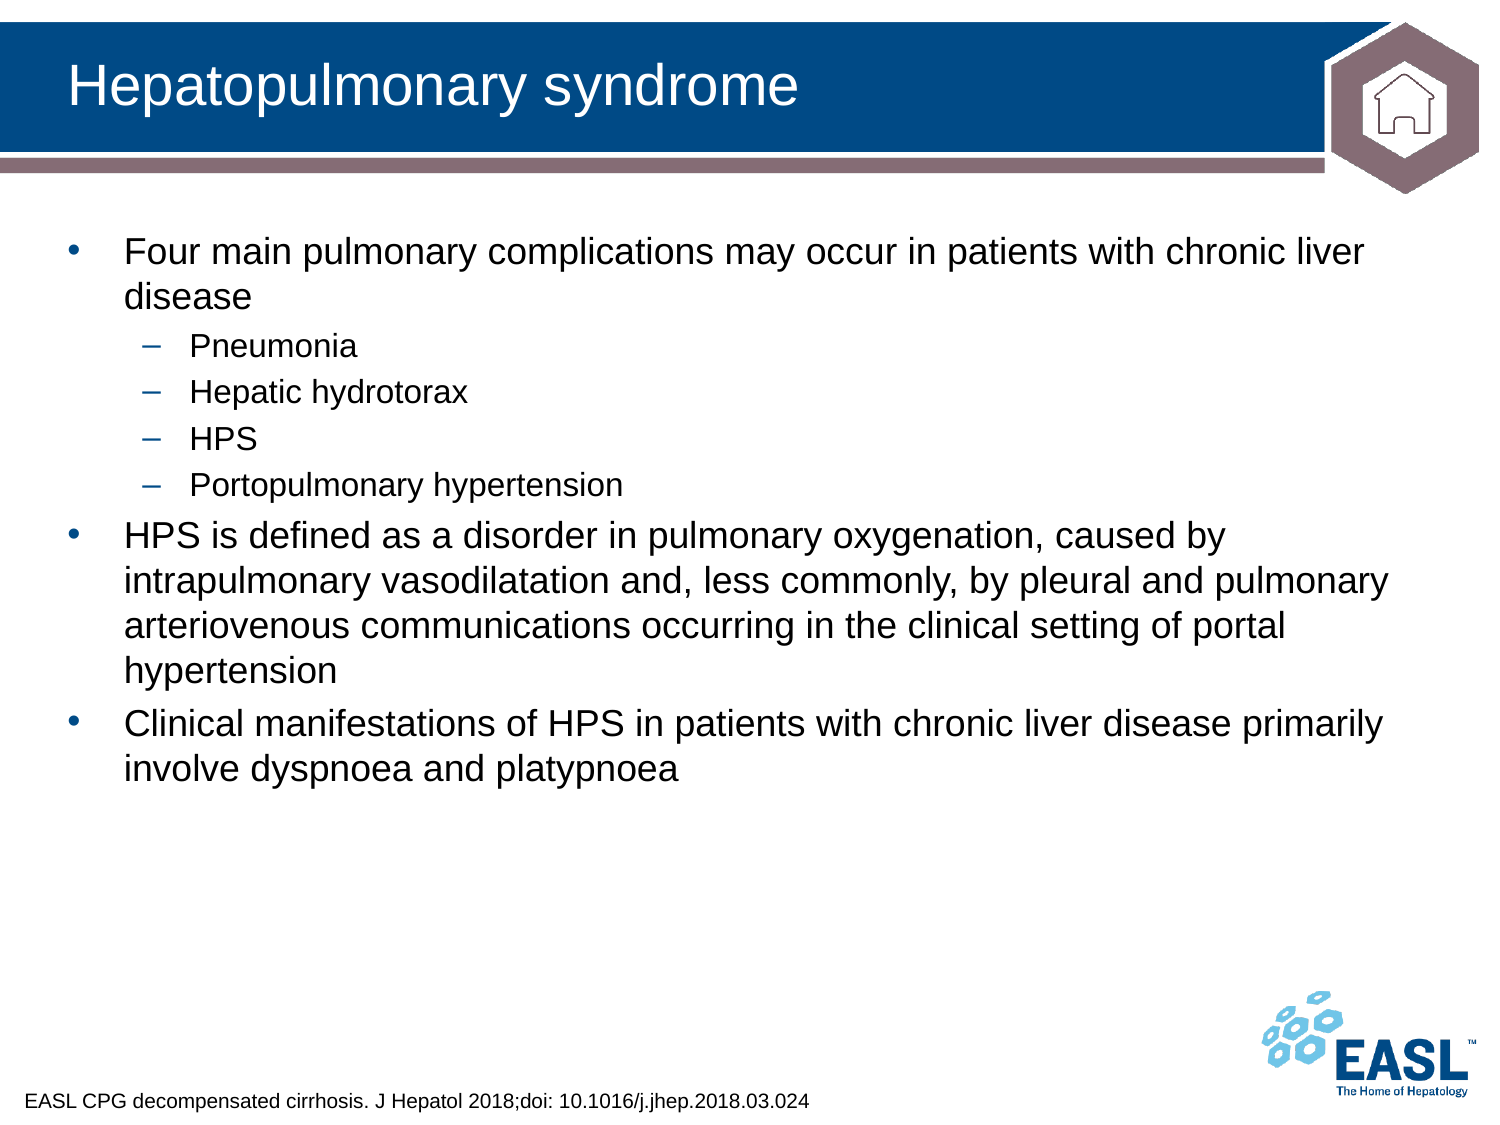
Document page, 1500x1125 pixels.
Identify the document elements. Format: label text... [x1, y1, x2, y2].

title Hepatopulmonary syndrome [52, 23, 1306, 150]
picture [0, 22, 1479, 194]
list EASL CPG decompensated cirrhosis. J Hepatol 2018;doi: 10.1016/j.jhep.2018.03.024 [0, 1062, 1235, 1125]
picture [1257, 987, 1479, 1100]
list Four main pulmonary complications may occur in patients with chronic liver disease Pneumonia Hepatic hydrotorax HPS Portopulmonary hypertension HPS is deﬁned as a disorder in pulmonary oxygenation, caused by intrapulmonary vasodilatation and, less commonly, by pleural and pulmonary arteriovenous communications occurring in the clinical setting of portal hypertension Clinical manifestations of HPS in patients with chronic liver disease primarily involve dyspnoea and platypnoea [52, 219, 1448, 979]
